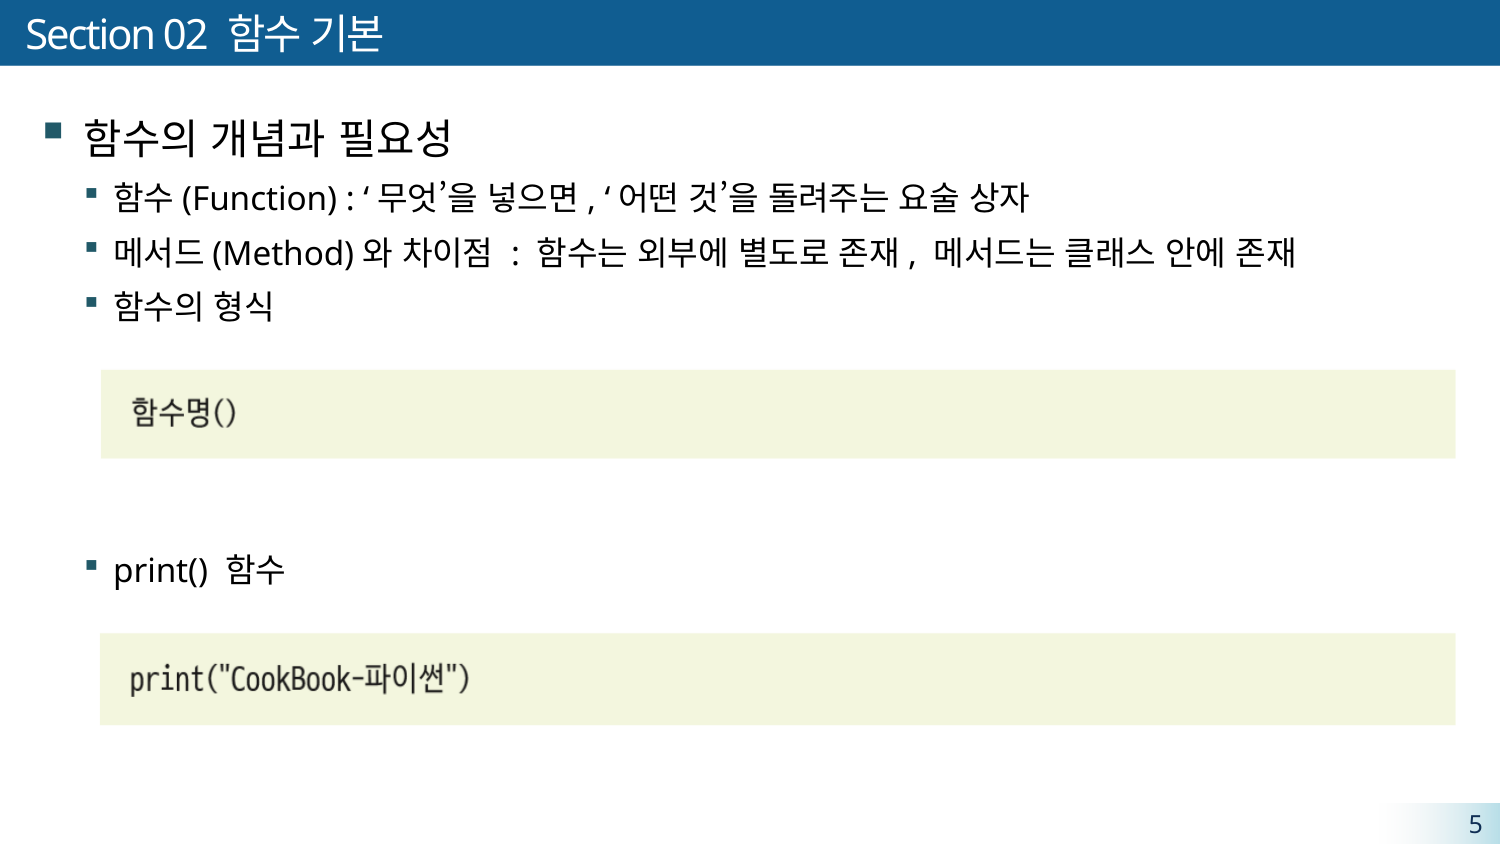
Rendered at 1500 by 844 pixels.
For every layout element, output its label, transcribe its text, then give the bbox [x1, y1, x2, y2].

picture [98, 362, 1459, 462]
picture [98, 631, 1459, 731]
list 함수의 개념과 필요성 함수(Function) : ‘무엇’을 넣으면, ‘어떤 것’을 돌려주는 요술 상자 메서드(Method)와 차이점 : 함수는 외부에 별도로 존재, 메서드는 클래스 안에 존재 함수의 형식 print() 함수 [10, 95, 1481, 793]
title Section 02 함수 기본 [10, 3, 1288, 62]
